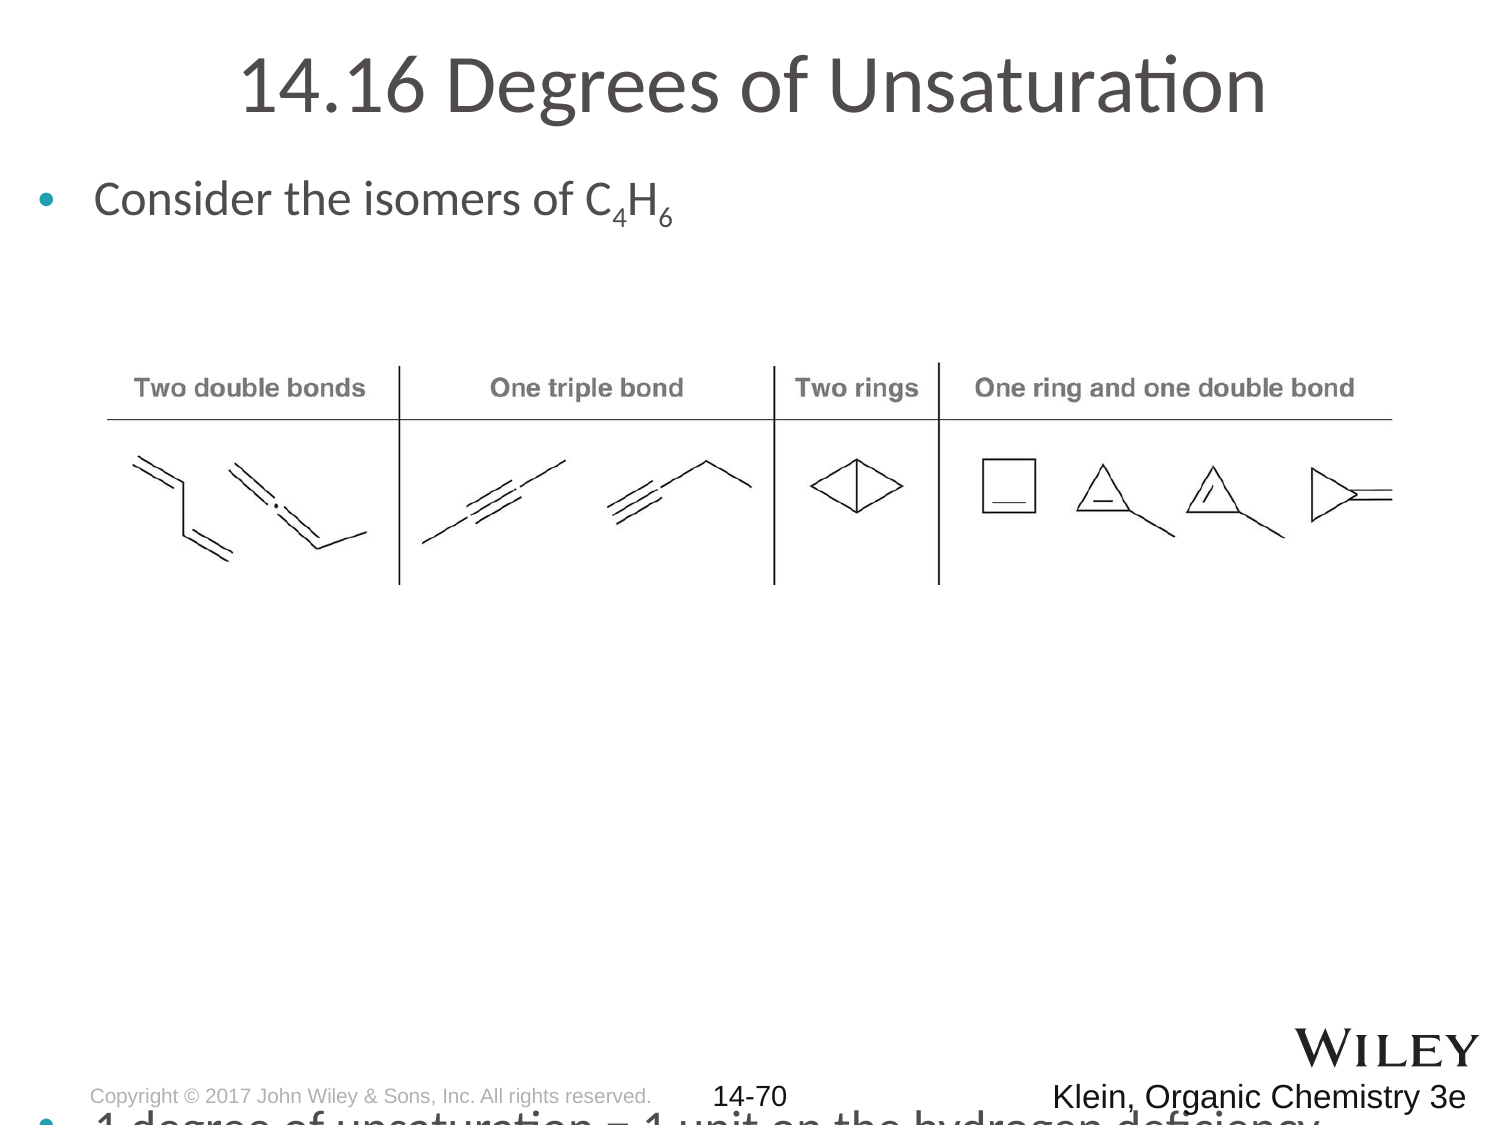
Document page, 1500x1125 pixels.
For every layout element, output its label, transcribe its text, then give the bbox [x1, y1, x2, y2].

title 14.16 Degrees of Unsaturation [39, 2, 1467, 157]
list Consider the isomers of C4H6 1 degree of unsaturation = 1 unit on the hydrogen deficiency index (HDI) [22, 157, 1449, 999]
picture [1292, 1026, 1480, 1065]
footer Klein, Organic Chemistry 3e [1016, 1065, 1492, 1125]
picture [106, 361, 1394, 585]
slide_number Copyright © 2017 John Wiley & Sons, Inc. All rights reserved. [75, 1065, 575, 1125]
slide_number 14-70 [575, 1065, 925, 1125]
